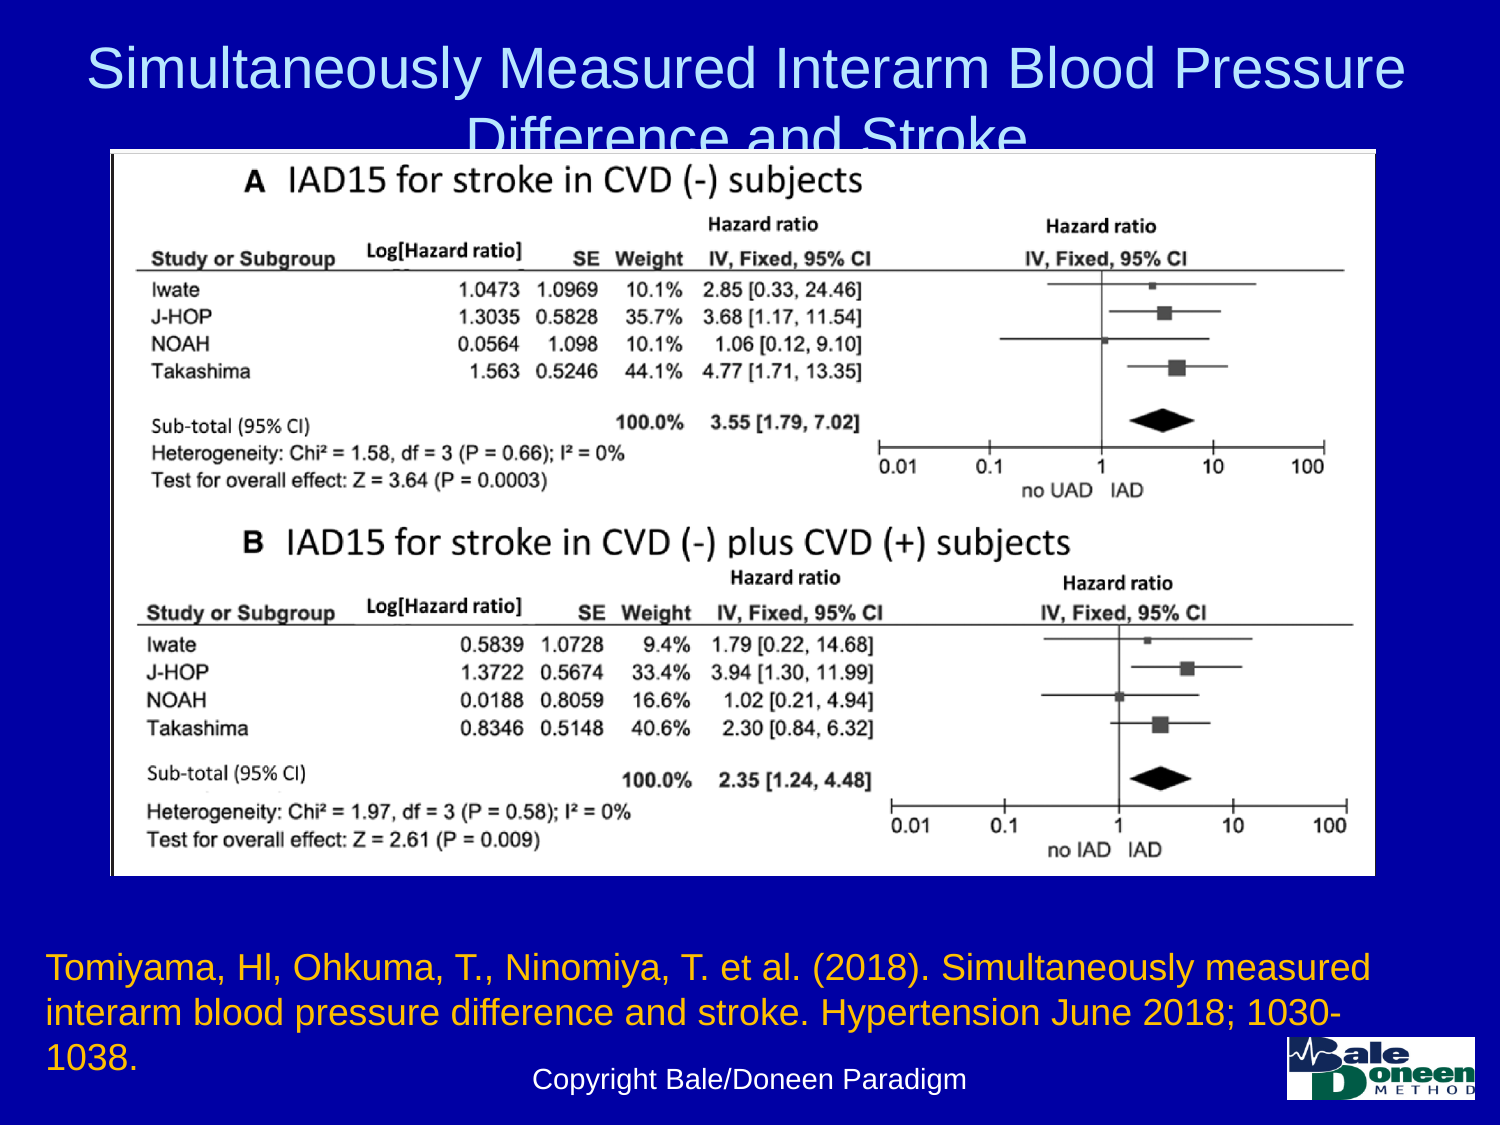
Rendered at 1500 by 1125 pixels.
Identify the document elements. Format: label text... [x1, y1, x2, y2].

title Simultaneously Measured Interarm Blood Pressure Difference and Stroke [49, 37, 1446, 163]
footer Copyright Bale/Doneen Paradigm [512, 1086, 988, 1103]
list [110, 149, 1376, 876]
picture [1287, 1037, 1475, 1100]
text_box Tomiyama, Hl, Ohkuma, T., Ninomiya, T. et al. (2018). Simultaneously measured interarm blood pressure difference and stroke. Hypertension June 2018; 1030-1038. [30, 935, 1444, 1086]
